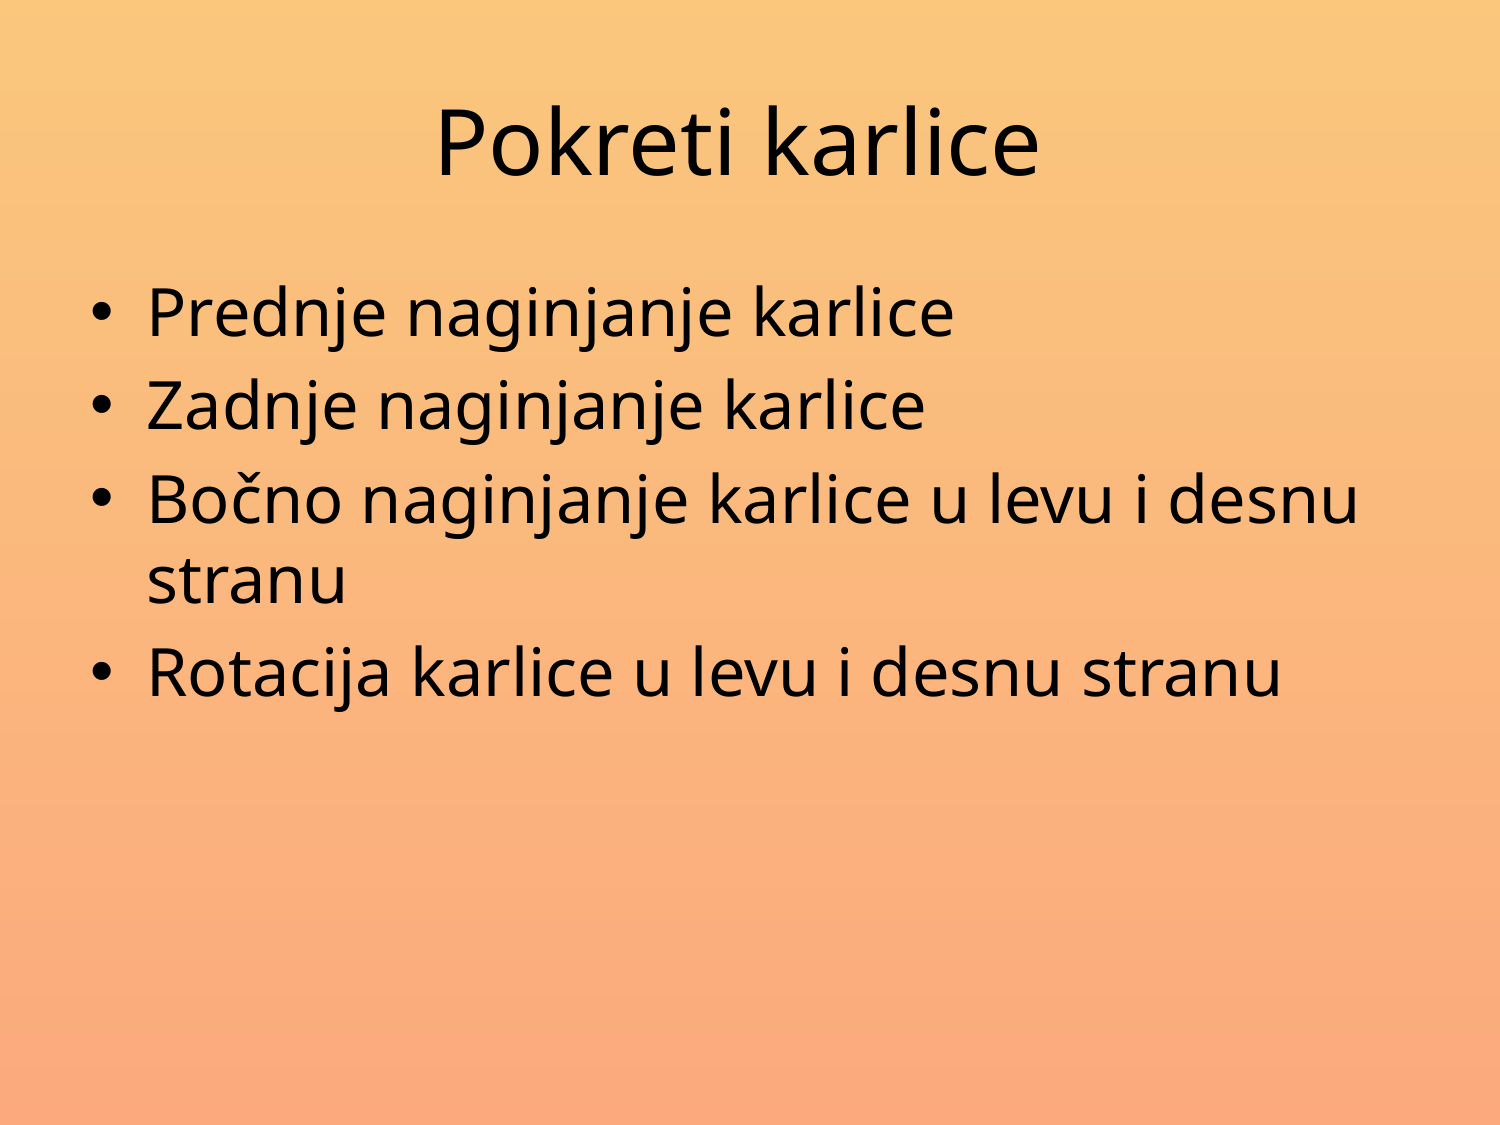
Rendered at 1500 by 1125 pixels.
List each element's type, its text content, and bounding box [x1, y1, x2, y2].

title Pokreti karlice [75, 45, 1425, 233]
list Prednje naginjanje karlice Zadnje naginjanje karlice Bočno naginjanje karlice u levu i desnu stranu Rotacija karlice u levu i desnu stranu [75, 262, 1425, 1005]
